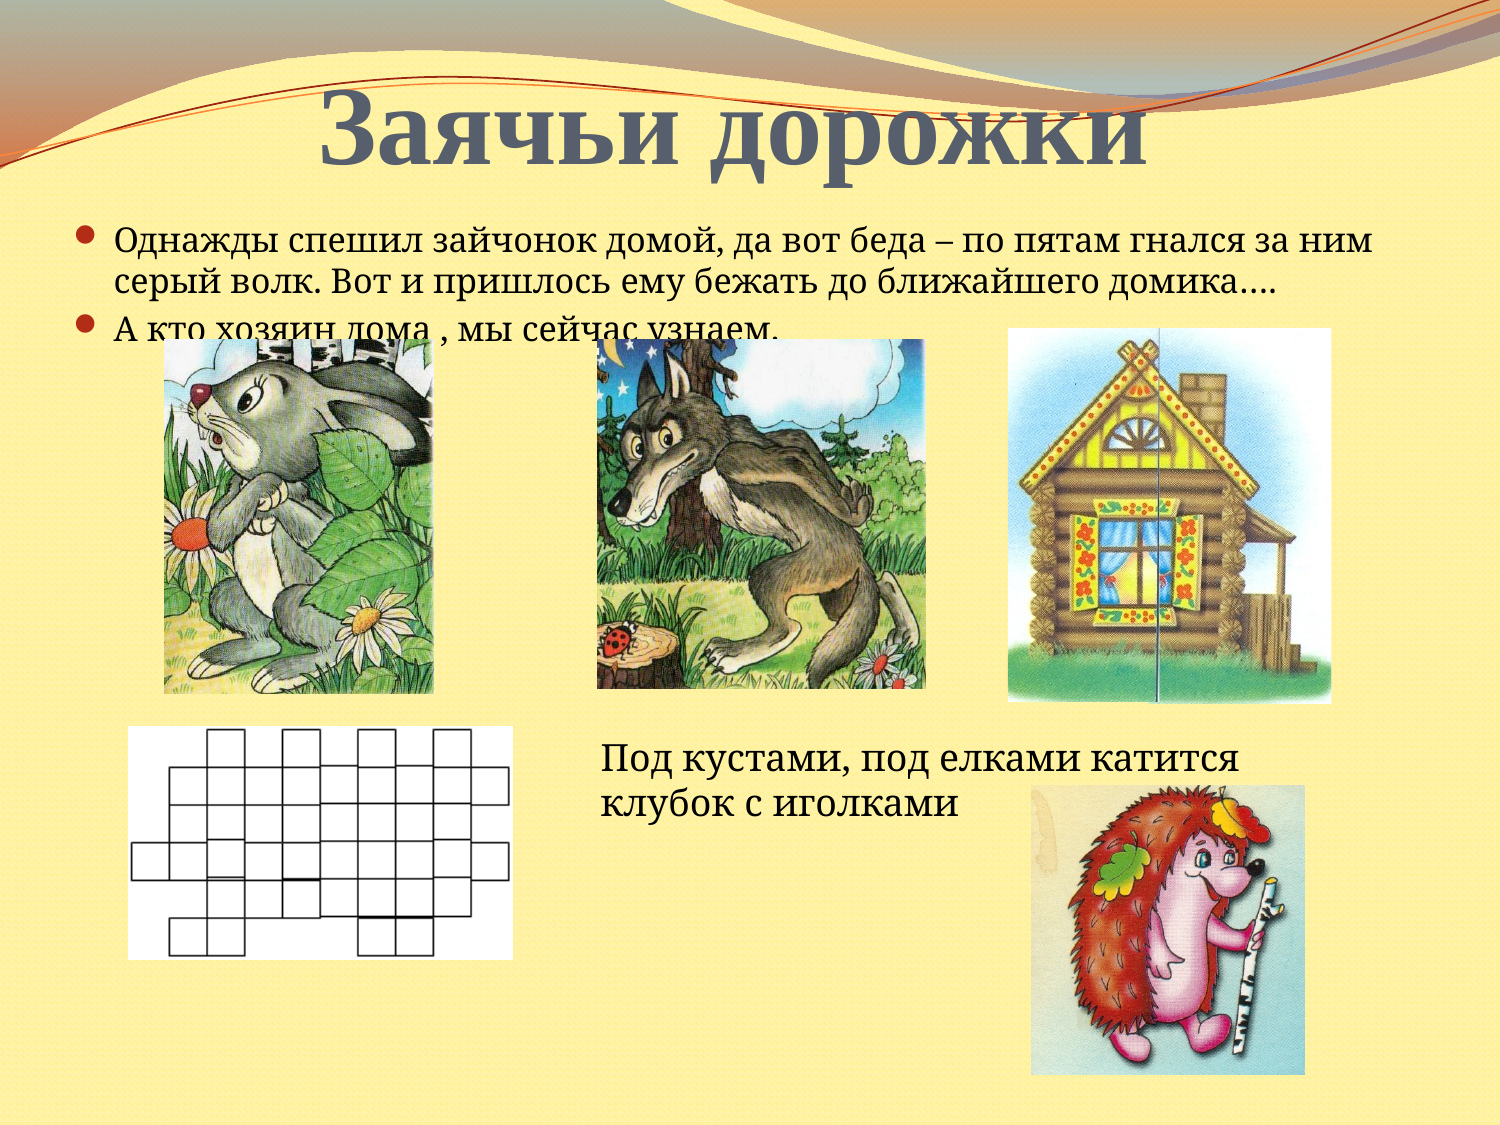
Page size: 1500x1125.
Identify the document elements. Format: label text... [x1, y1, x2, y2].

text_box Под кустами, под елками катится клубок с иголками [585, 726, 1336, 832]
picture [1030, 784, 1306, 1075]
picture [163, 339, 434, 694]
list Однажды спешил зайчонок домой, да вот беда – по пятам гнался за ним серый волк. Вот и пришлось ему бежать до ближайшего домика…. А кто хозяин дома , мы сейчас узнаем. [58, 210, 1425, 386]
picture [1007, 327, 1332, 704]
picture [128, 726, 513, 961]
picture [597, 339, 926, 689]
title Заячьи дорожки [58, 0, 1409, 188]
